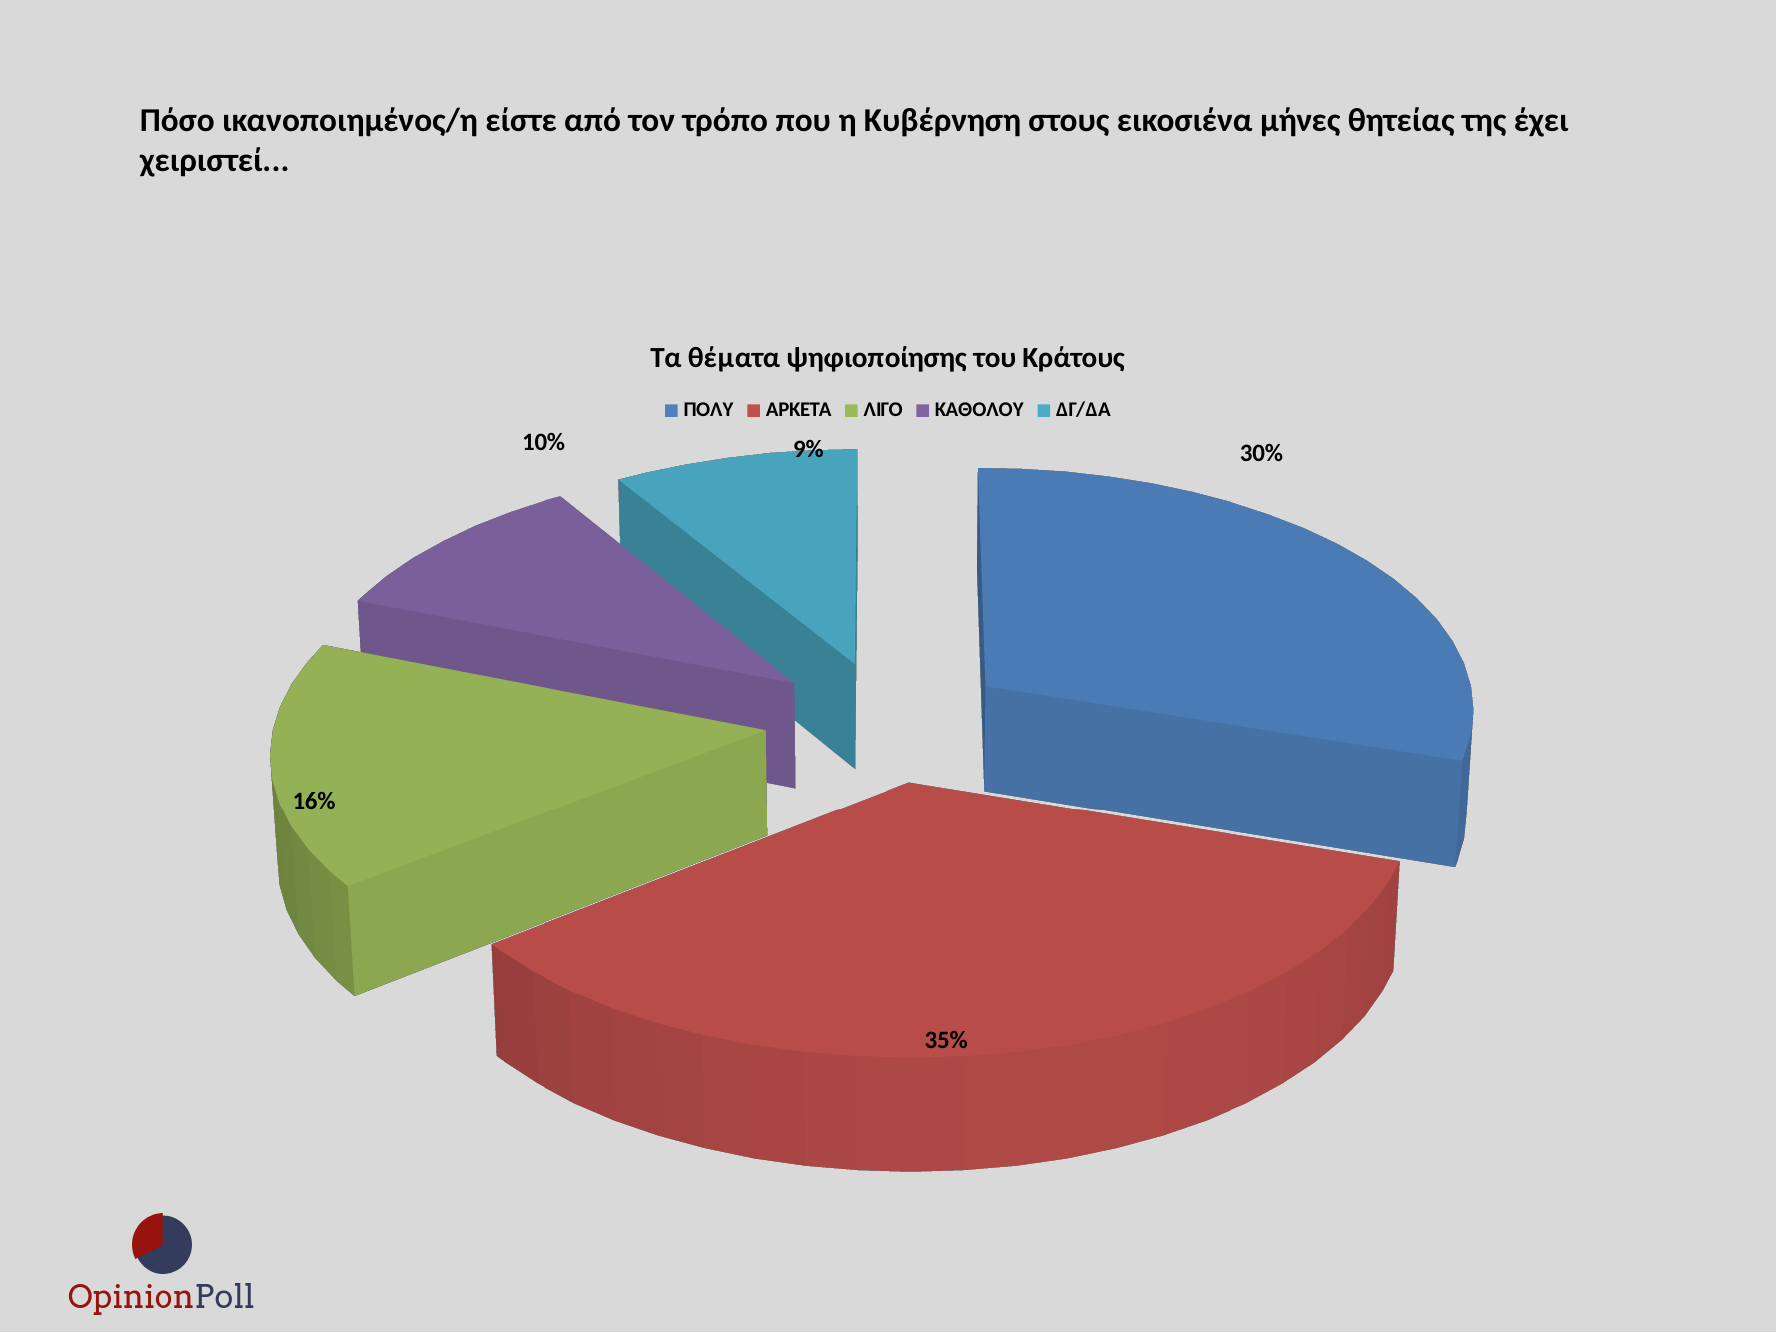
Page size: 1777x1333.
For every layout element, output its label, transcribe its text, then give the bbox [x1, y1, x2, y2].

title Πόσο ικανοποιημένος/η είστε από τον τρόπο που η Κυβέρνηση στους εικοσιένα μήνες θητείας της έχει χειριστεί... [122, 70, 1654, 205]
chart [88, 310, 1688, 1191]
picture [61, 1206, 262, 1316]
